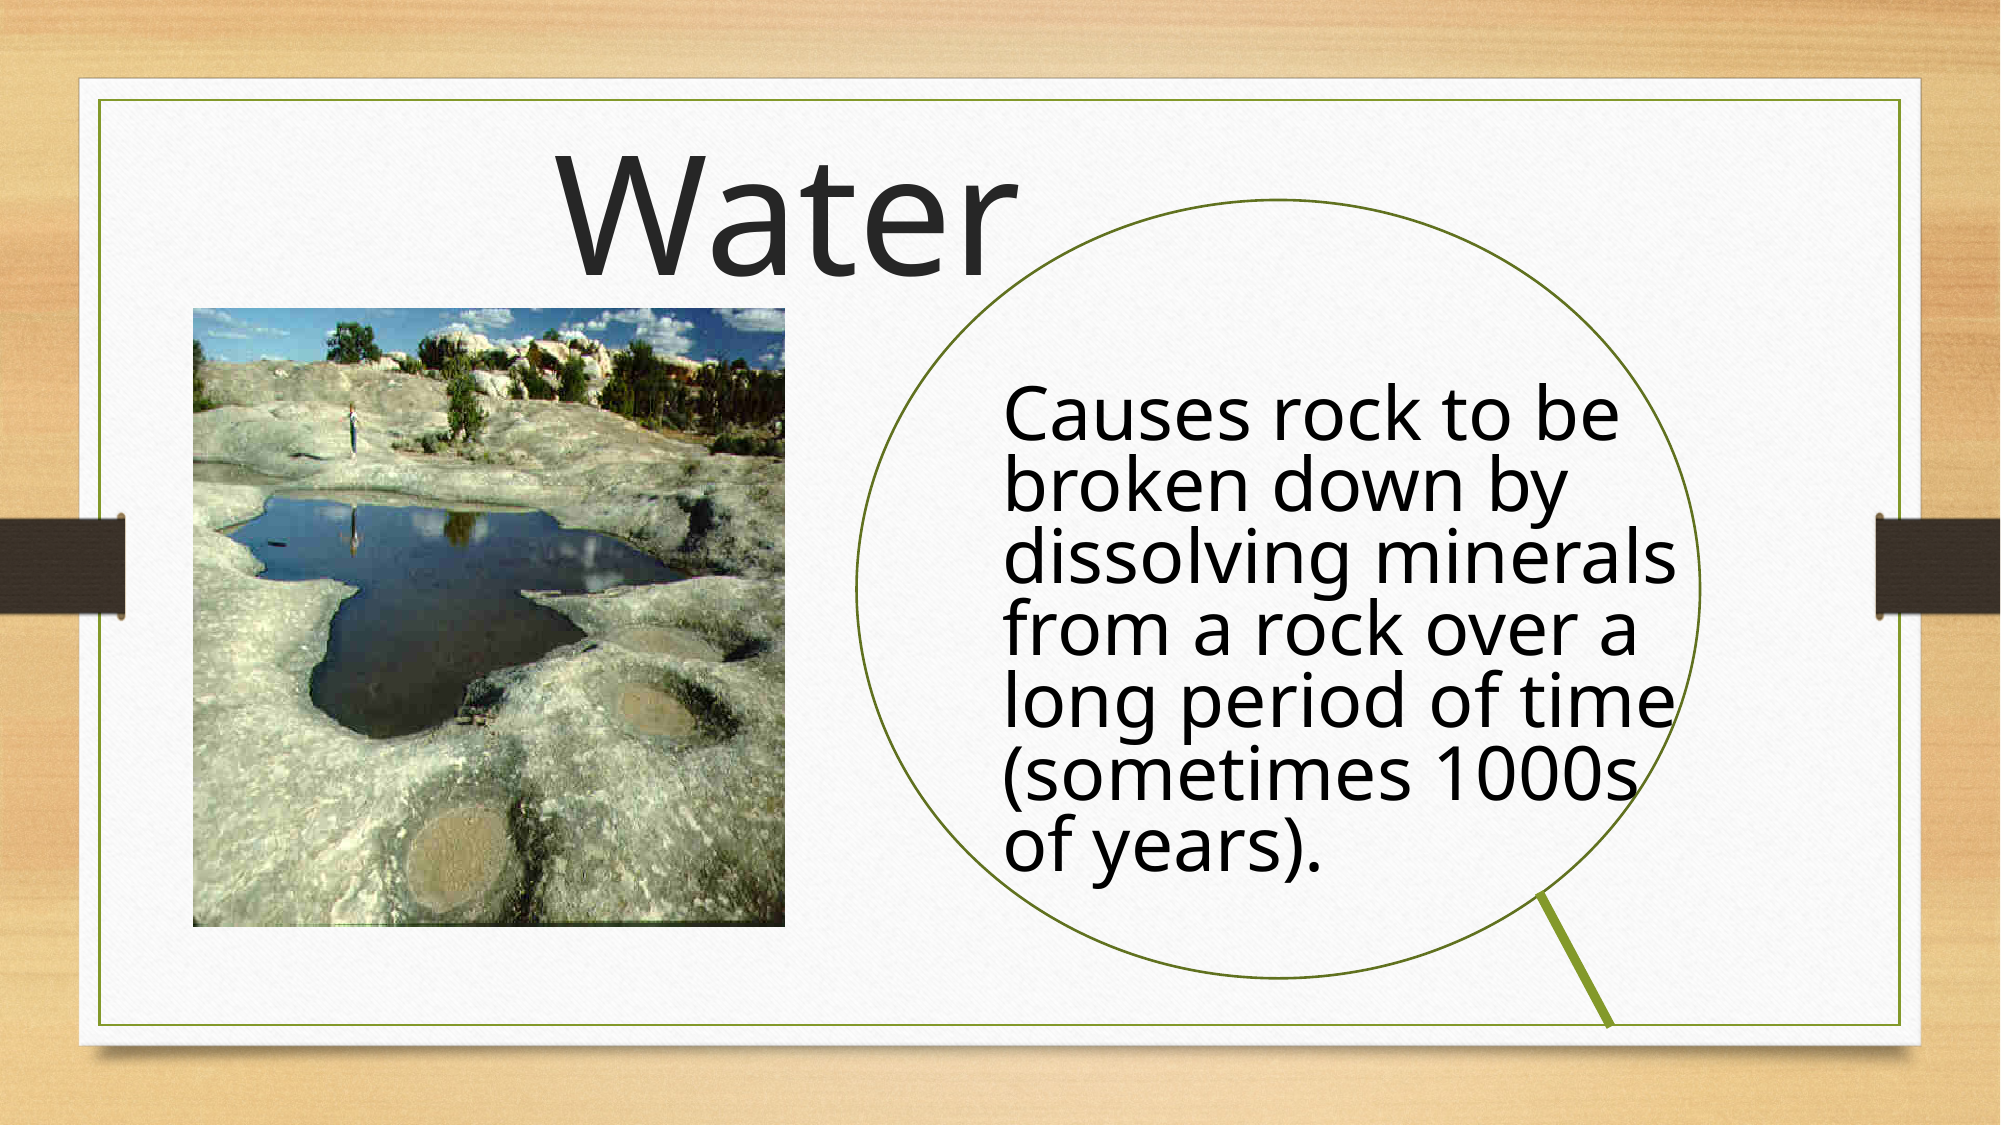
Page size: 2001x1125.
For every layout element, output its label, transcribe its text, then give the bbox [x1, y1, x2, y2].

text_box [855, 198, 1633, 873]
text_box Causes rock to be broken down by dissolving minerals from a rock over a long period of time (sometimes 1000s of years). [987, 375, 1700, 894]
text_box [1538, 892, 1612, 1027]
text_box [1014, 894, 1536, 980]
picture [0, 0, 2001, 1125]
title Water [0, 101, 1575, 316]
